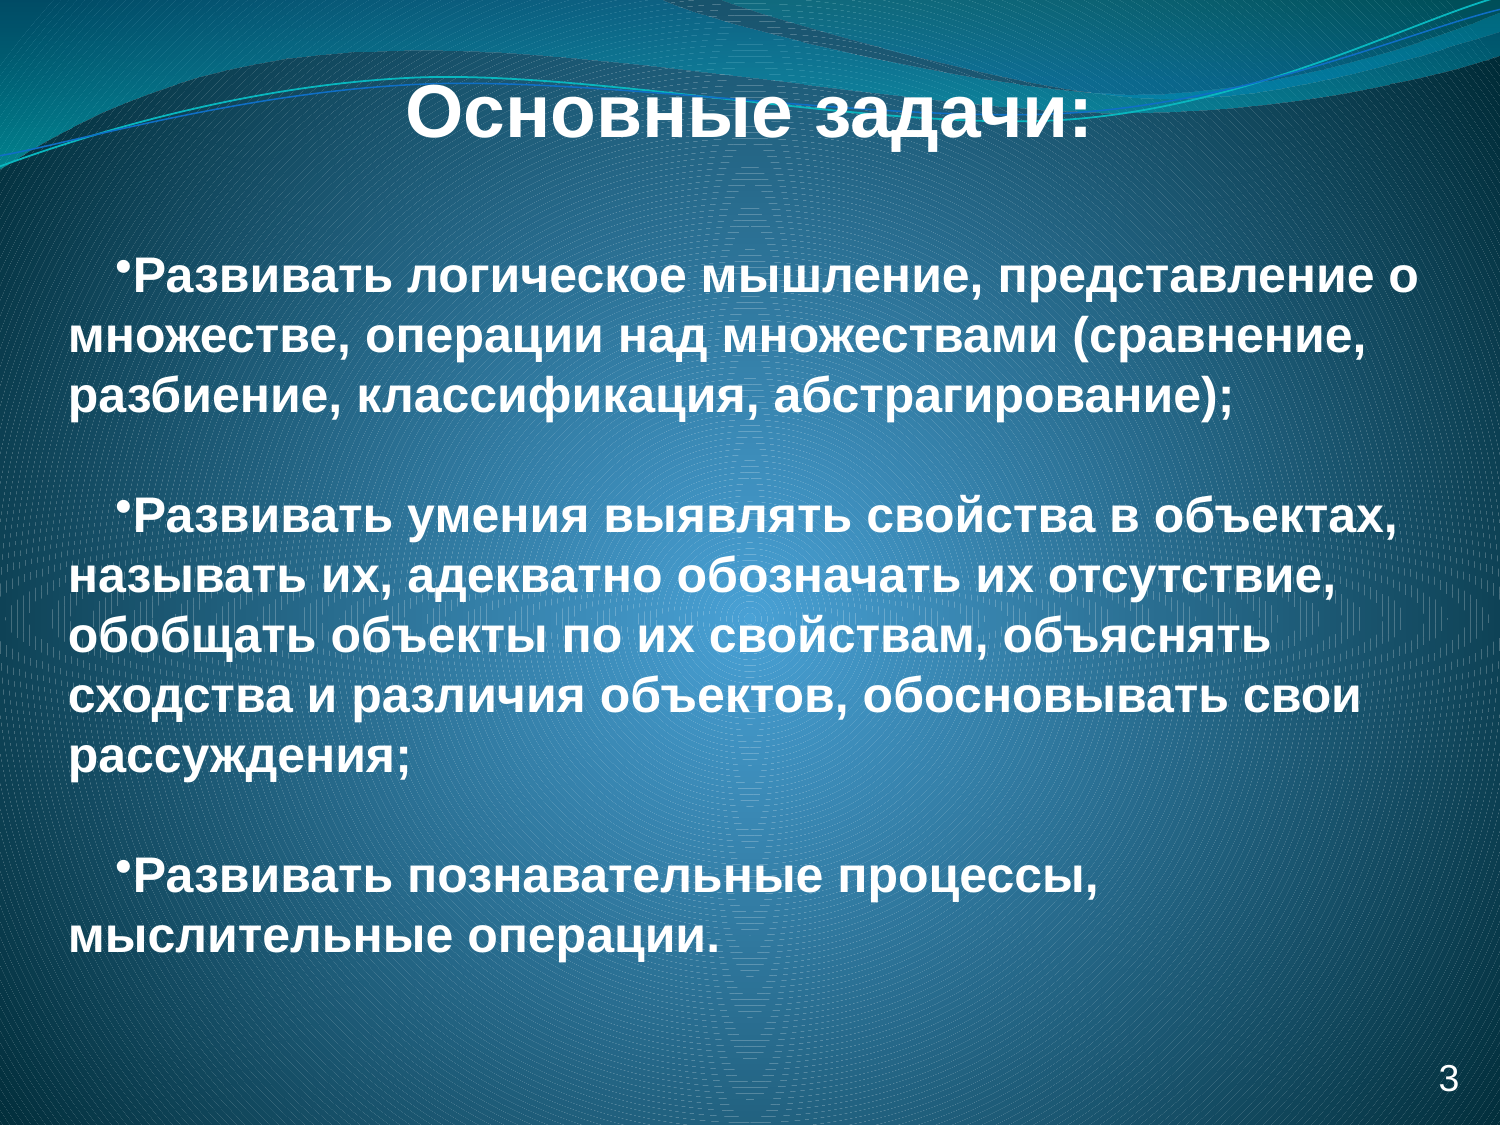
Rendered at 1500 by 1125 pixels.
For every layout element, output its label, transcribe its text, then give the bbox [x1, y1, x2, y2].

text_box Основные задачи: [390, 54, 1130, 160]
text_box Развивать логическое мышление, представление о множестве, операции над множествами (сравнение, разбиение, классификация, абстрагирование); Развивать умения выявлять свойства в объектах, называть их, адекватно обозначать их отсутствие, обобщать объекты по их свойствам, объяснять сходства и различия объектов, обосновывать свои рассуждения; Развивать познавательные процессы, мыслительные операции. [17, 235, 1436, 1091]
text_box 3 [1423, 1046, 1475, 1107]
